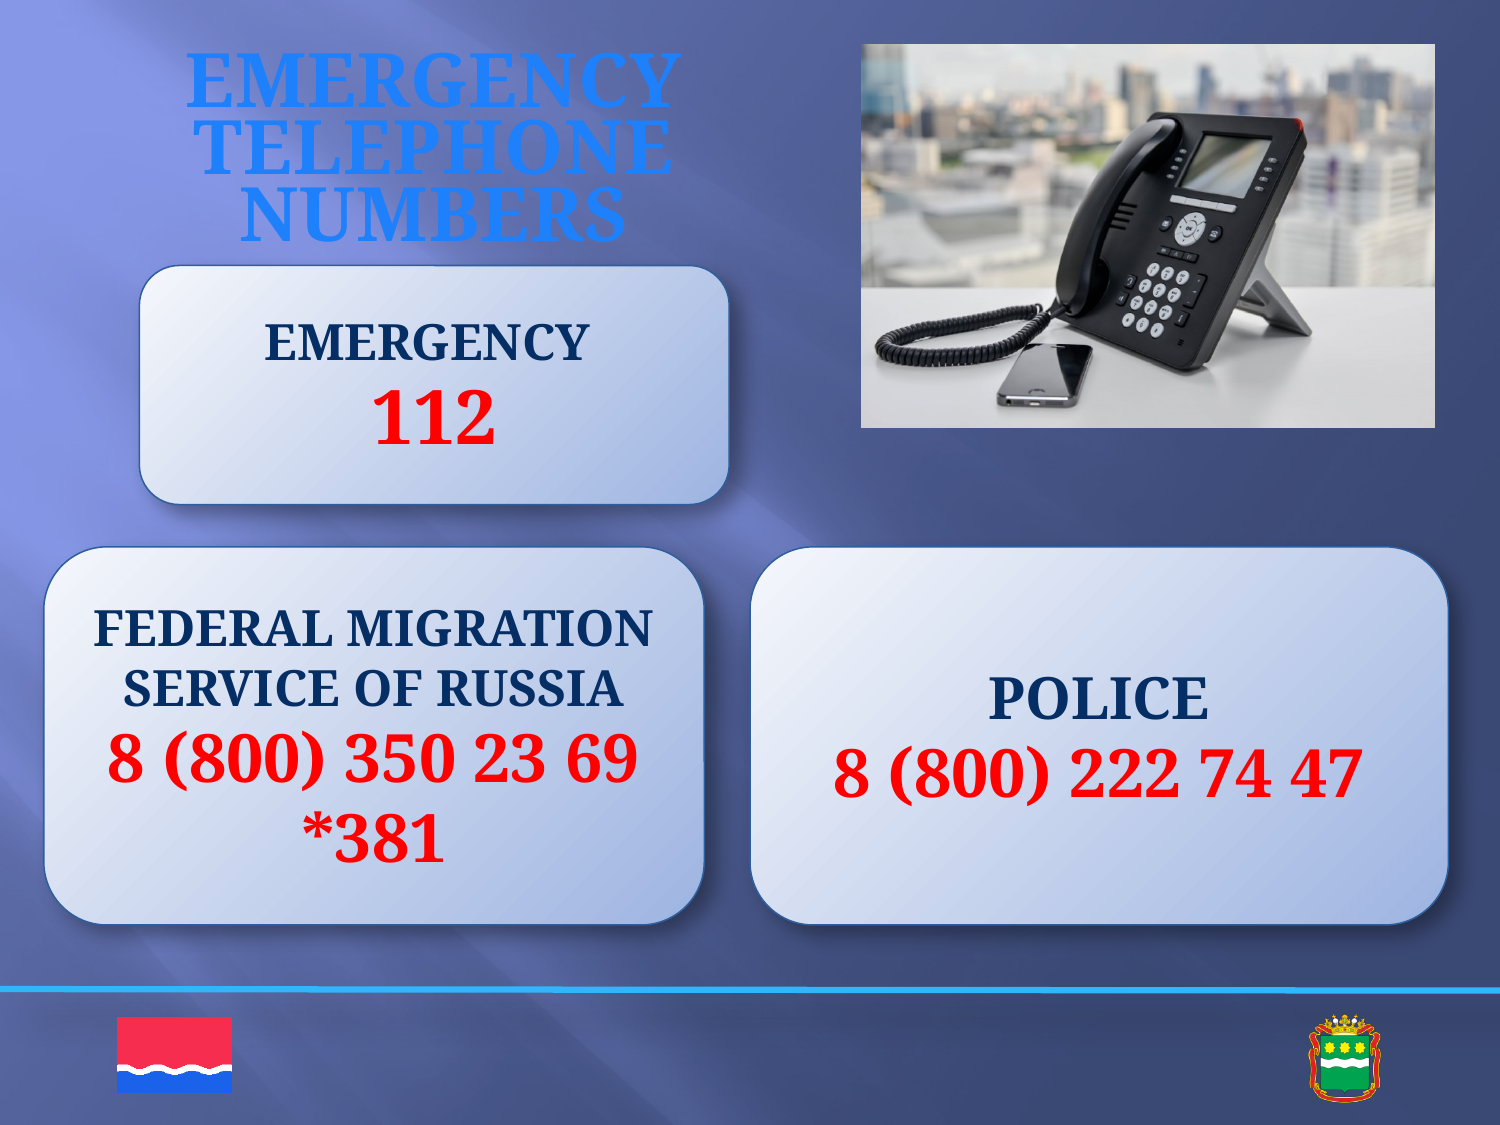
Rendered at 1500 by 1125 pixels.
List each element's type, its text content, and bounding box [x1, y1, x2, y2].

text_box POLICE 8 (800) 222 74 47 [749, 546, 1450, 926]
picture [117, 1016, 232, 1093]
text_box EMERGENCY 112 [138, 264, 730, 506]
text_box FEDERAL MIGRATION SERVICE OF RUSSIA 8 (800) 350 23 69 *381 [42, 546, 706, 926]
picture [1307, 1013, 1381, 1103]
picture [861, 44, 1435, 428]
text_box EMERGENCY TELEPHONE NUMBERS [25, 55, 843, 257]
